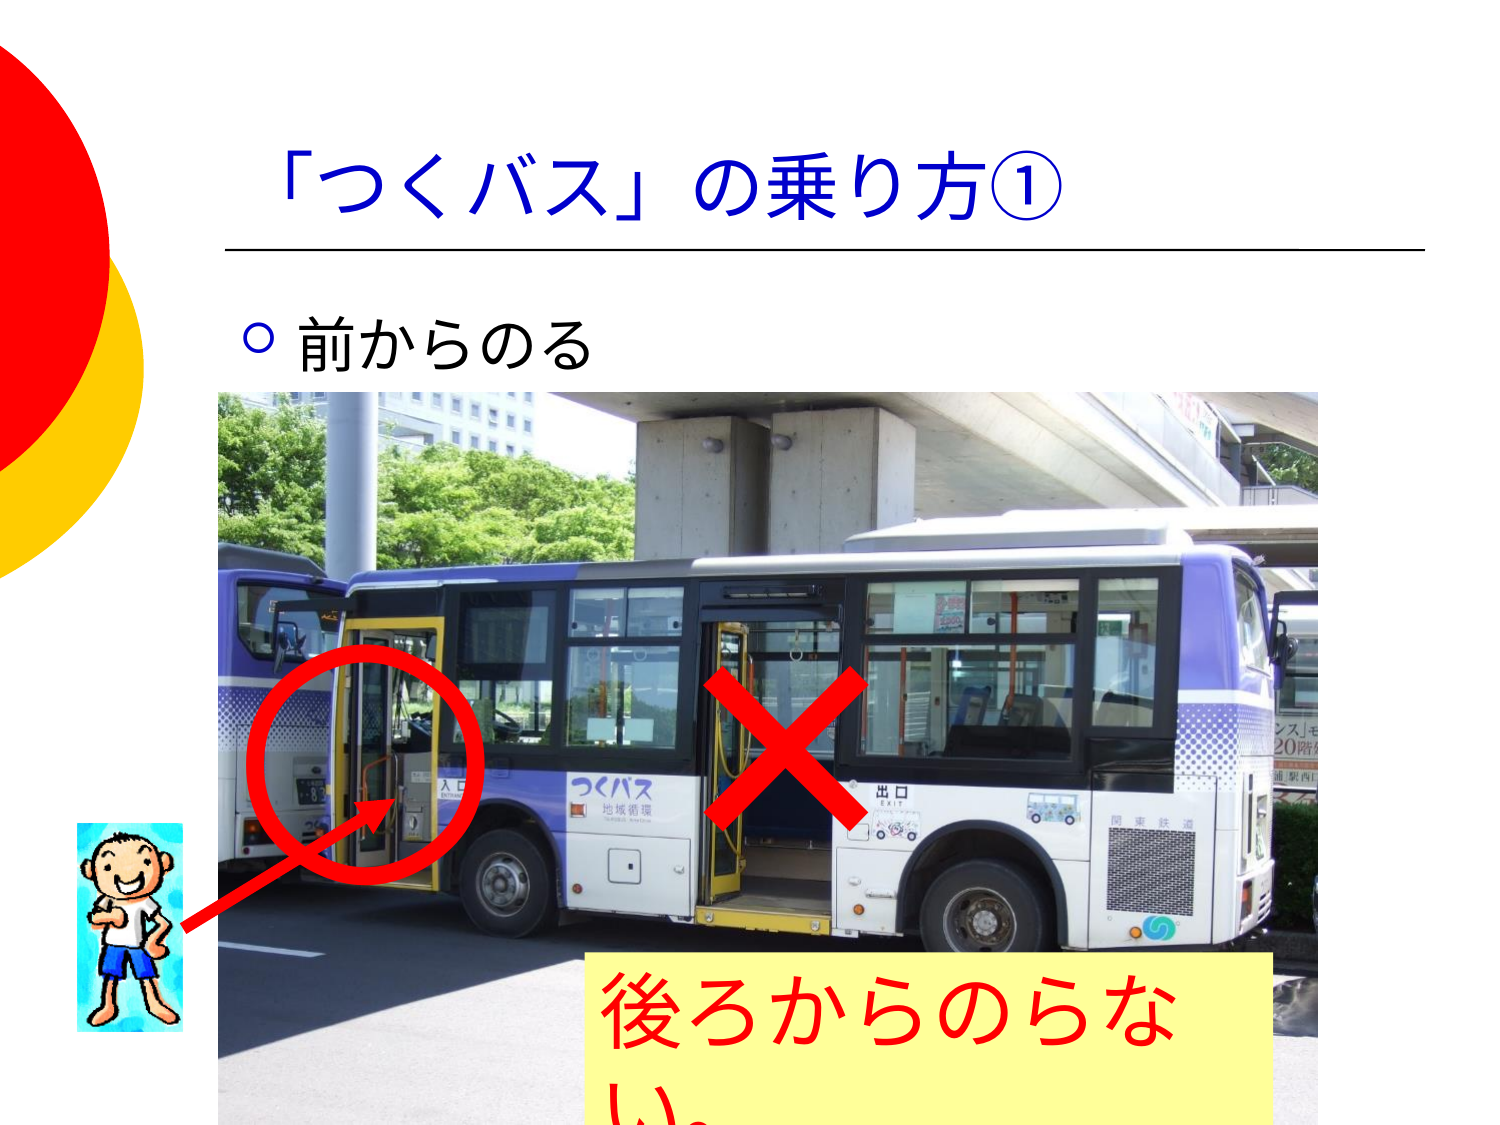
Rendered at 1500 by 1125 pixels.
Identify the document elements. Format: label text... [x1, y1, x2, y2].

list 前からのる [224, 299, 632, 391]
picture [218, 392, 1318, 1125]
picture [76, 822, 184, 1034]
title 「つくバス」の乗り方① [224, 49, 1425, 237]
